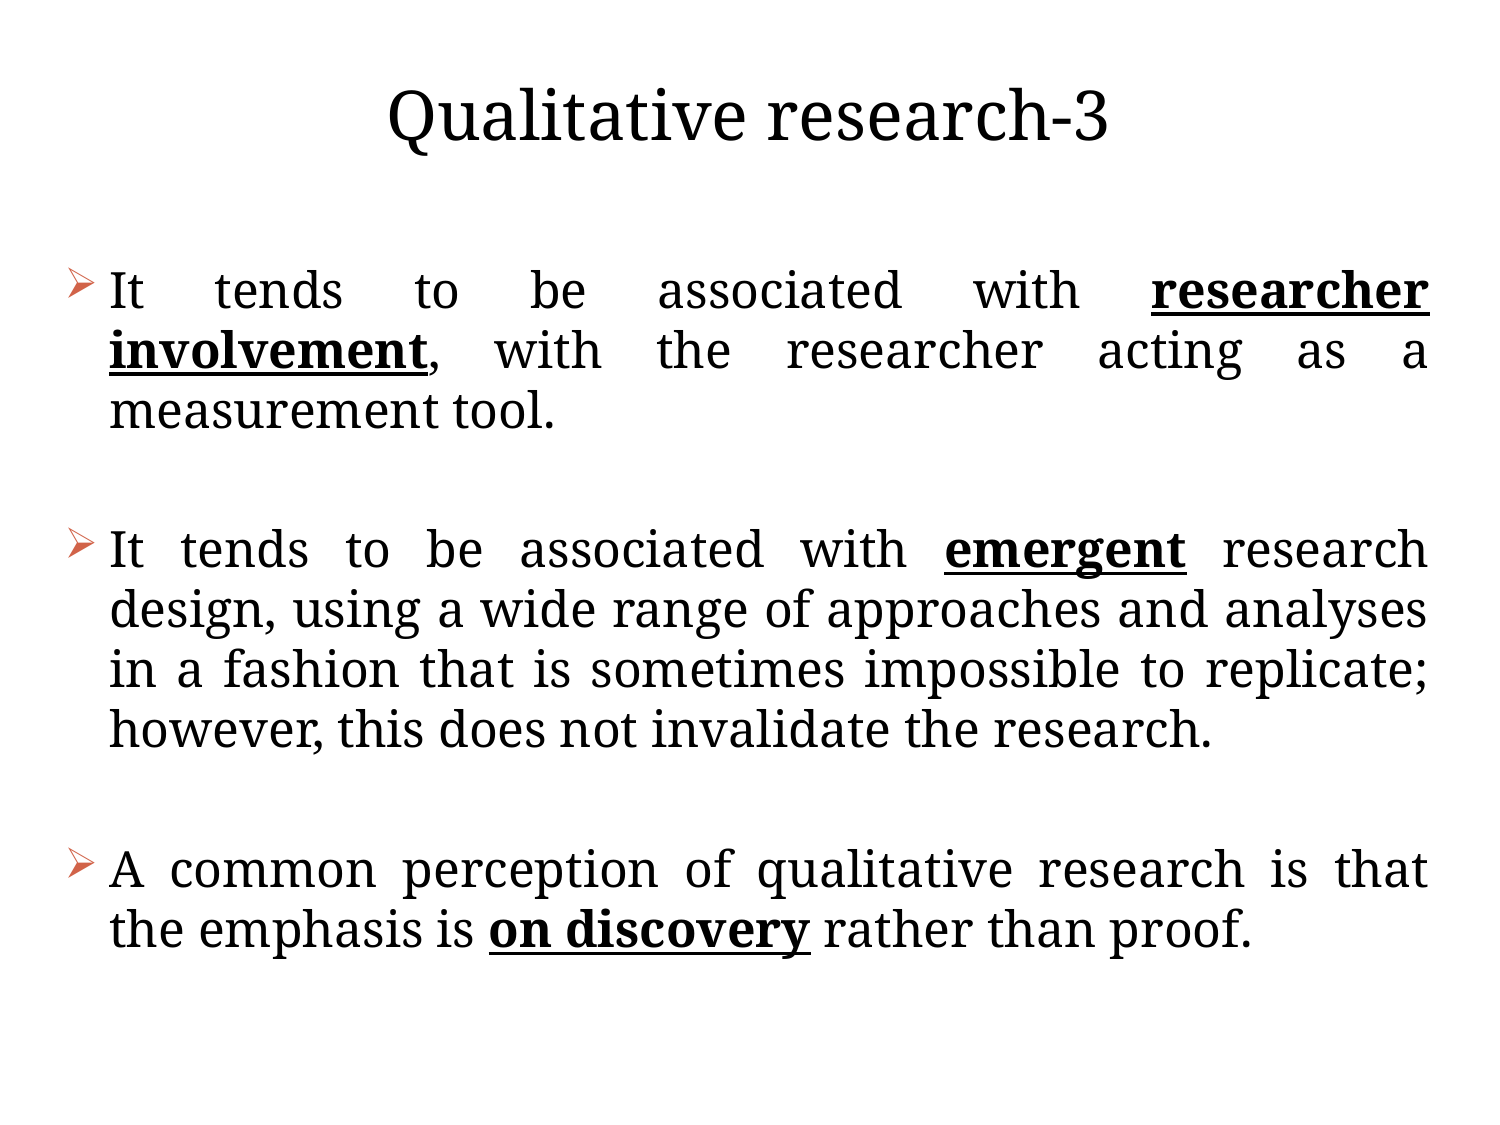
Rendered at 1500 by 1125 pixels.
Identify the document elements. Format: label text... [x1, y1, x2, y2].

title Qualitative research-3 [49, 37, 1450, 162]
list It tends to be associated with researcher involvement, with the researcher acting as a measurement tool. It tends to be associated with emergent research design, using a wide range of approaches and analyses in a fashion that is sometimes impossible to replicate; however, this does not invalidate the research. A common perception of qualitative research is that the emphasis is on discovery rather than proof. [49, 250, 1445, 1001]
